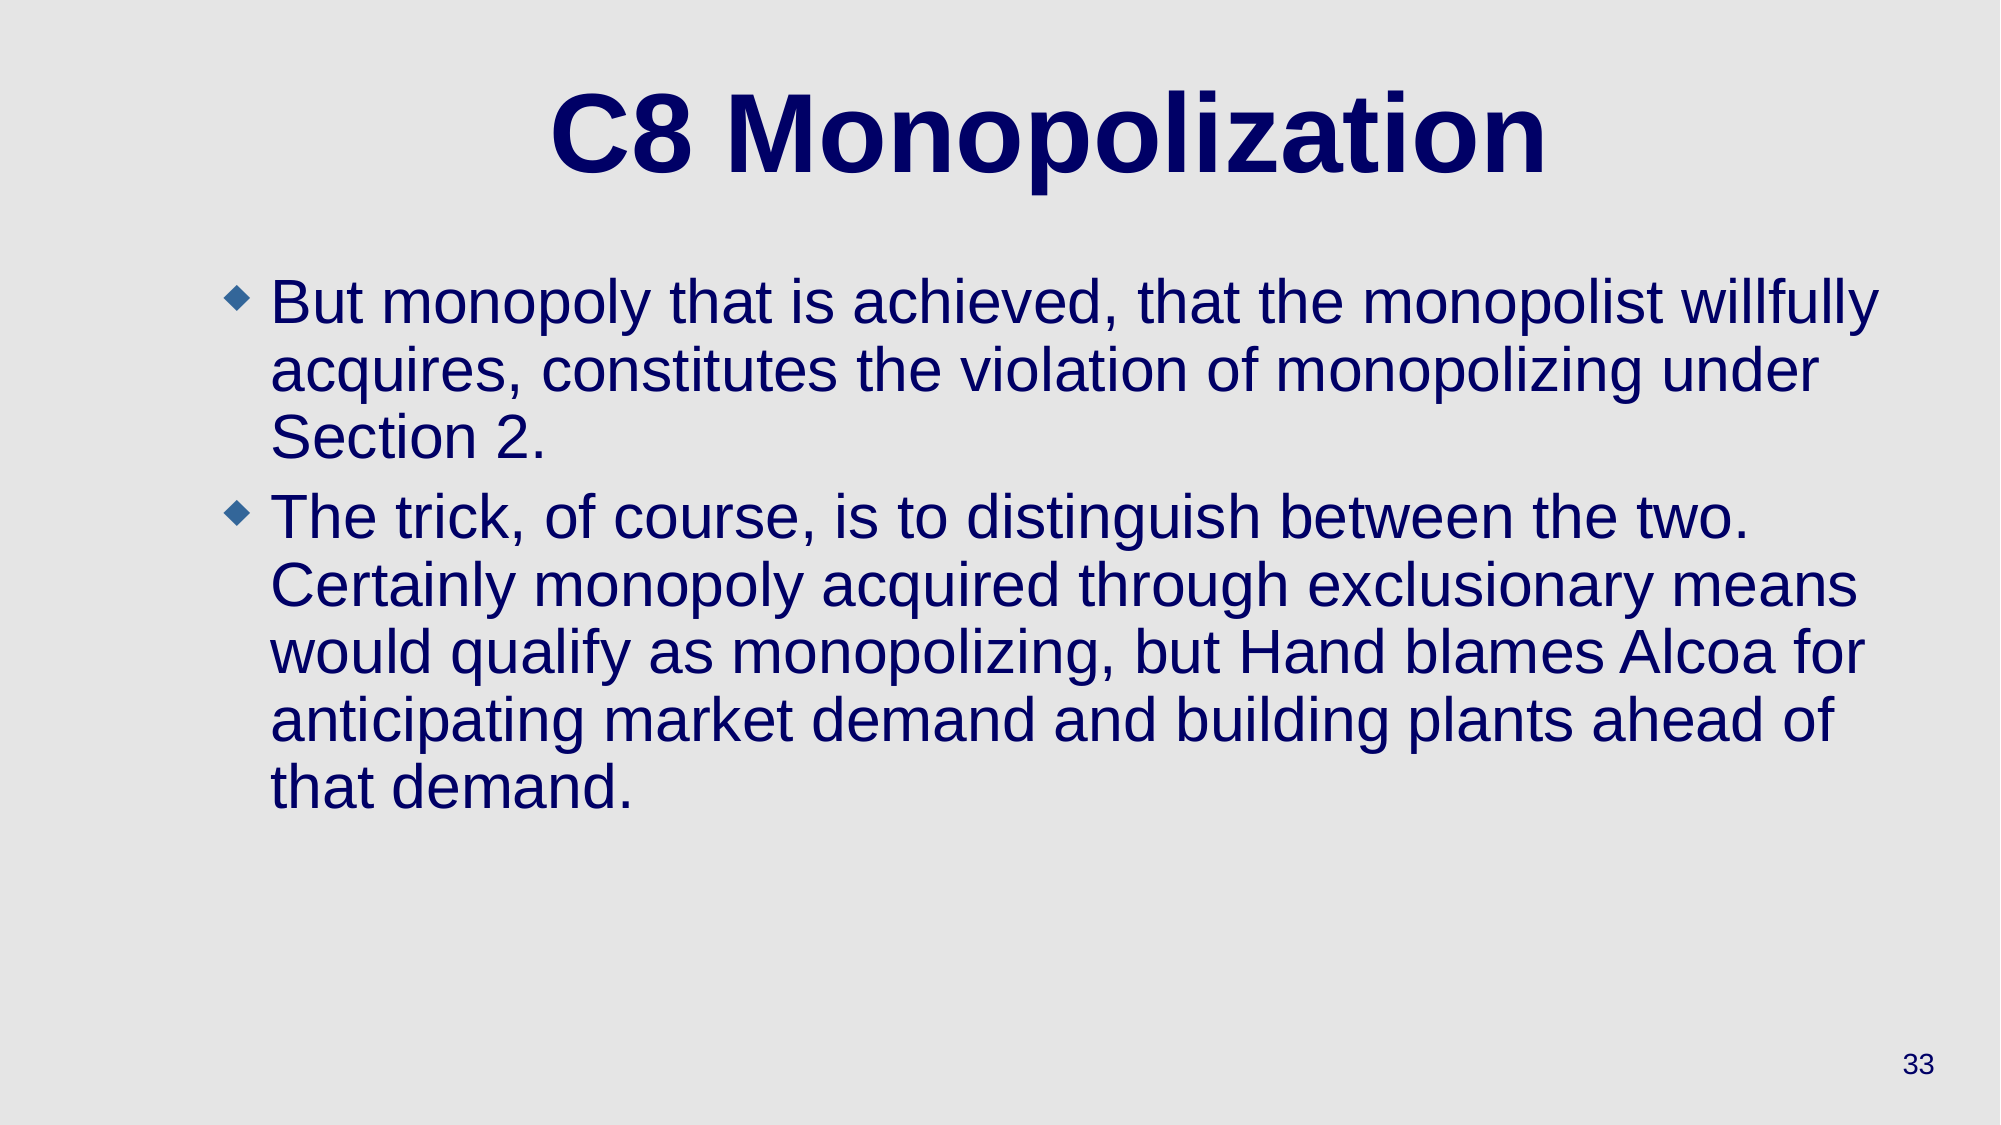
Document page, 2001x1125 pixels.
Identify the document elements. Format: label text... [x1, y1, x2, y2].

title C8 Monopolization [133, 50, 1967, 238]
slide_number 33 [1533, 1024, 1951, 1101]
list But monopoly that is achieved, that the monopolist willfully acquires, constitutes the violation of monopolizing under Section 2. The trick, of course, is to distinguish between the two. Certainly monopoly acquired through exclusionary means would qualify as monopolizing, but Hand blames Alcoa for anticipating market demand and building plants ahead of that demand. [133, 262, 1967, 938]
